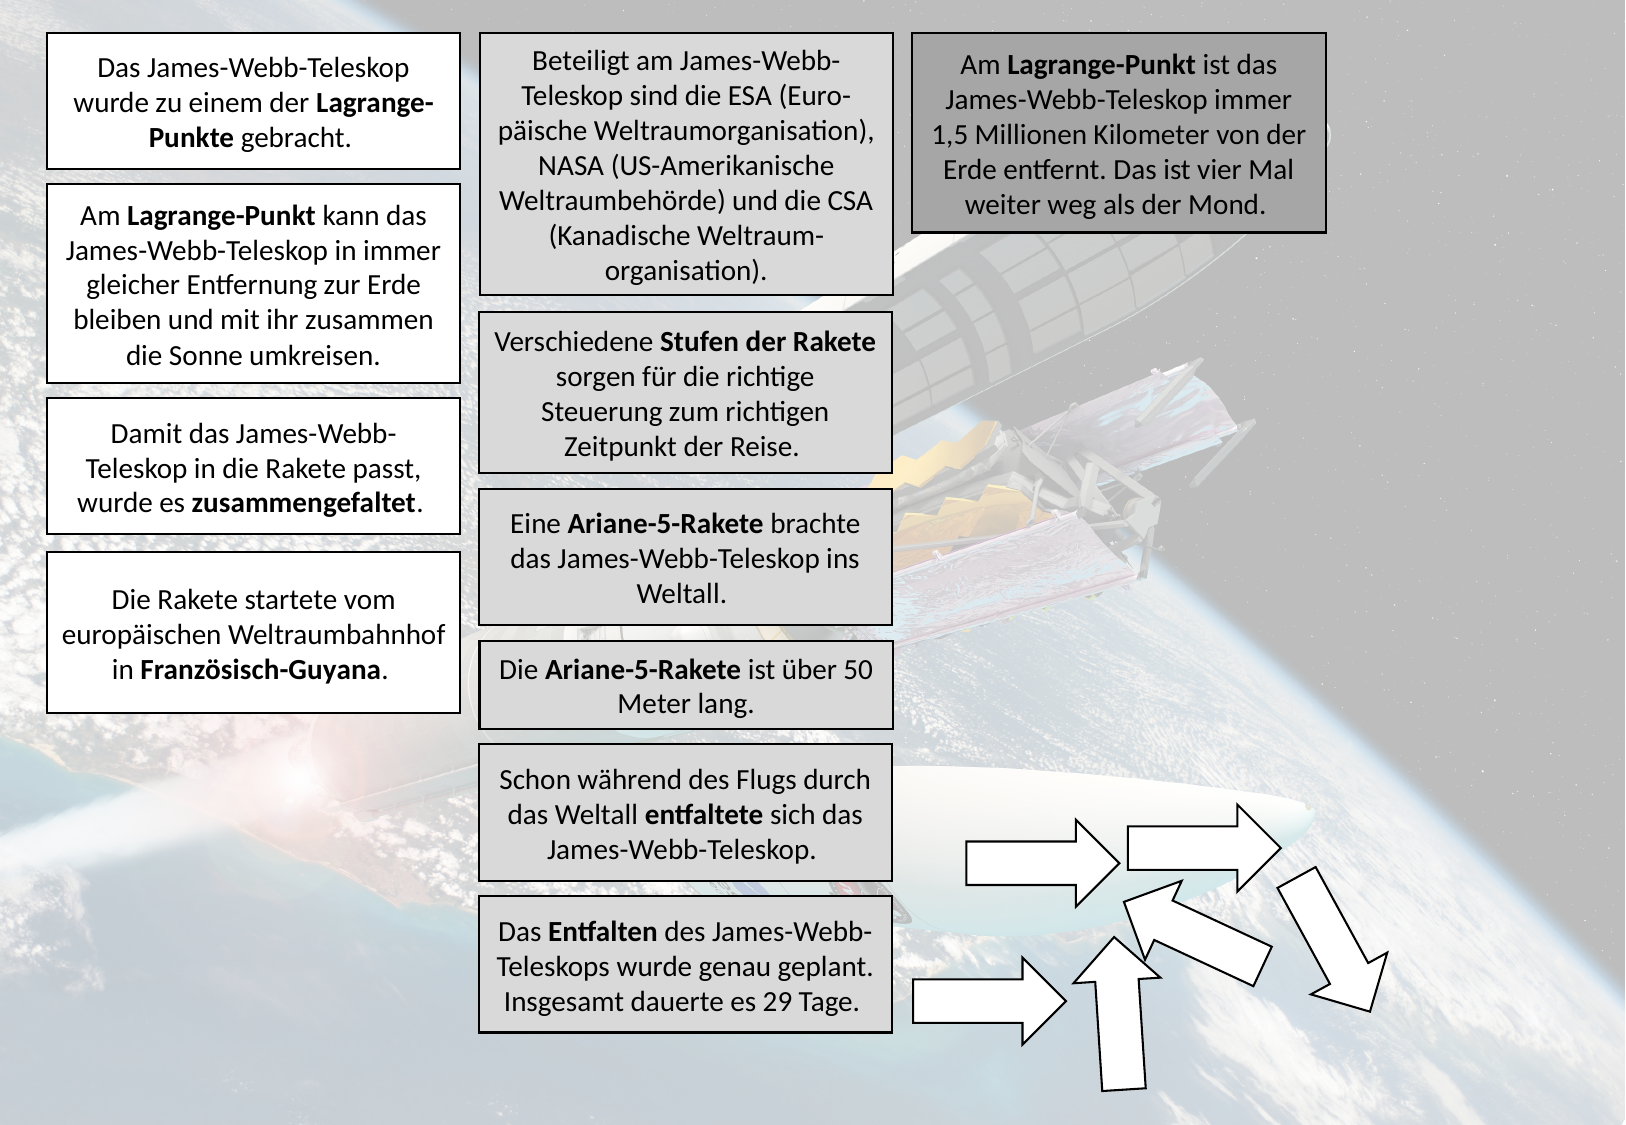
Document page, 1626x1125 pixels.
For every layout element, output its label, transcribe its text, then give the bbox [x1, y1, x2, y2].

text_box Beteiligt am James-Webb-Teleskop sind die ESA (Euro-päische Weltraumorganisation), NASA (US-Amerikanische Weltraumbehörde) und die CSA (Kanadische Weltraum-organisation). [479, 32, 894, 296]
text_box Am Lagrange-Punkt kann das James-Webb-Teleskop in immer gleicher Entfernung zur Erde bleiben und mit ihr zusammen die Sonne umkreisen. [46, 183, 461, 384]
text_box Eine Ariane-5-Rakete brachte das James-Webb-Teleskop ins Weltall. [478, 488, 893, 626]
text_box [1126, 802, 1283, 895]
text_box [1122, 878, 1274, 988]
text_box Damit das James-Webb-Teleskop in die Rakete passt, wurde es zusammengefaltet. [46, 397, 461, 535]
text_box Die Ariane-5-Rakete ist über 50 Meter lang. [478, 640, 894, 730]
text_box [965, 817, 1121, 910]
text_box Verschiedene Stufen der Rakete sorgen für die richtige Steuerung zum richtigen Zeitpunkt der Reise. [478, 311, 893, 474]
text_box Das Entfalten des James-Webb-Teleskops wurde genau geplant. Insgesamt dauerte es 29 Tage. [478, 895, 893, 1034]
text_box Das James-Webb-Teleskop wurde zu einem der Lagrange-Punkte gebracht. [46, 32, 461, 170]
text_box [1276, 865, 1389, 1013]
text_box Die Rakete startete vom europäischen Weltraumbahnhof in Französisch-Guyana. [46, 551, 461, 714]
text_box [1071, 935, 1163, 1093]
text_box [912, 955, 1068, 1048]
text_box Am Lagrange-Punkt ist das James-Webb-Teleskop immer 1,5 Millionen Kilometer von der Erde entfernt. Das ist vier Mal weiter weg als der Mond. [911, 32, 1327, 234]
text_box Schon während des Flugs durch das Weltall entfaltete sich das James-Webb-Teleskop. [478, 743, 893, 882]
